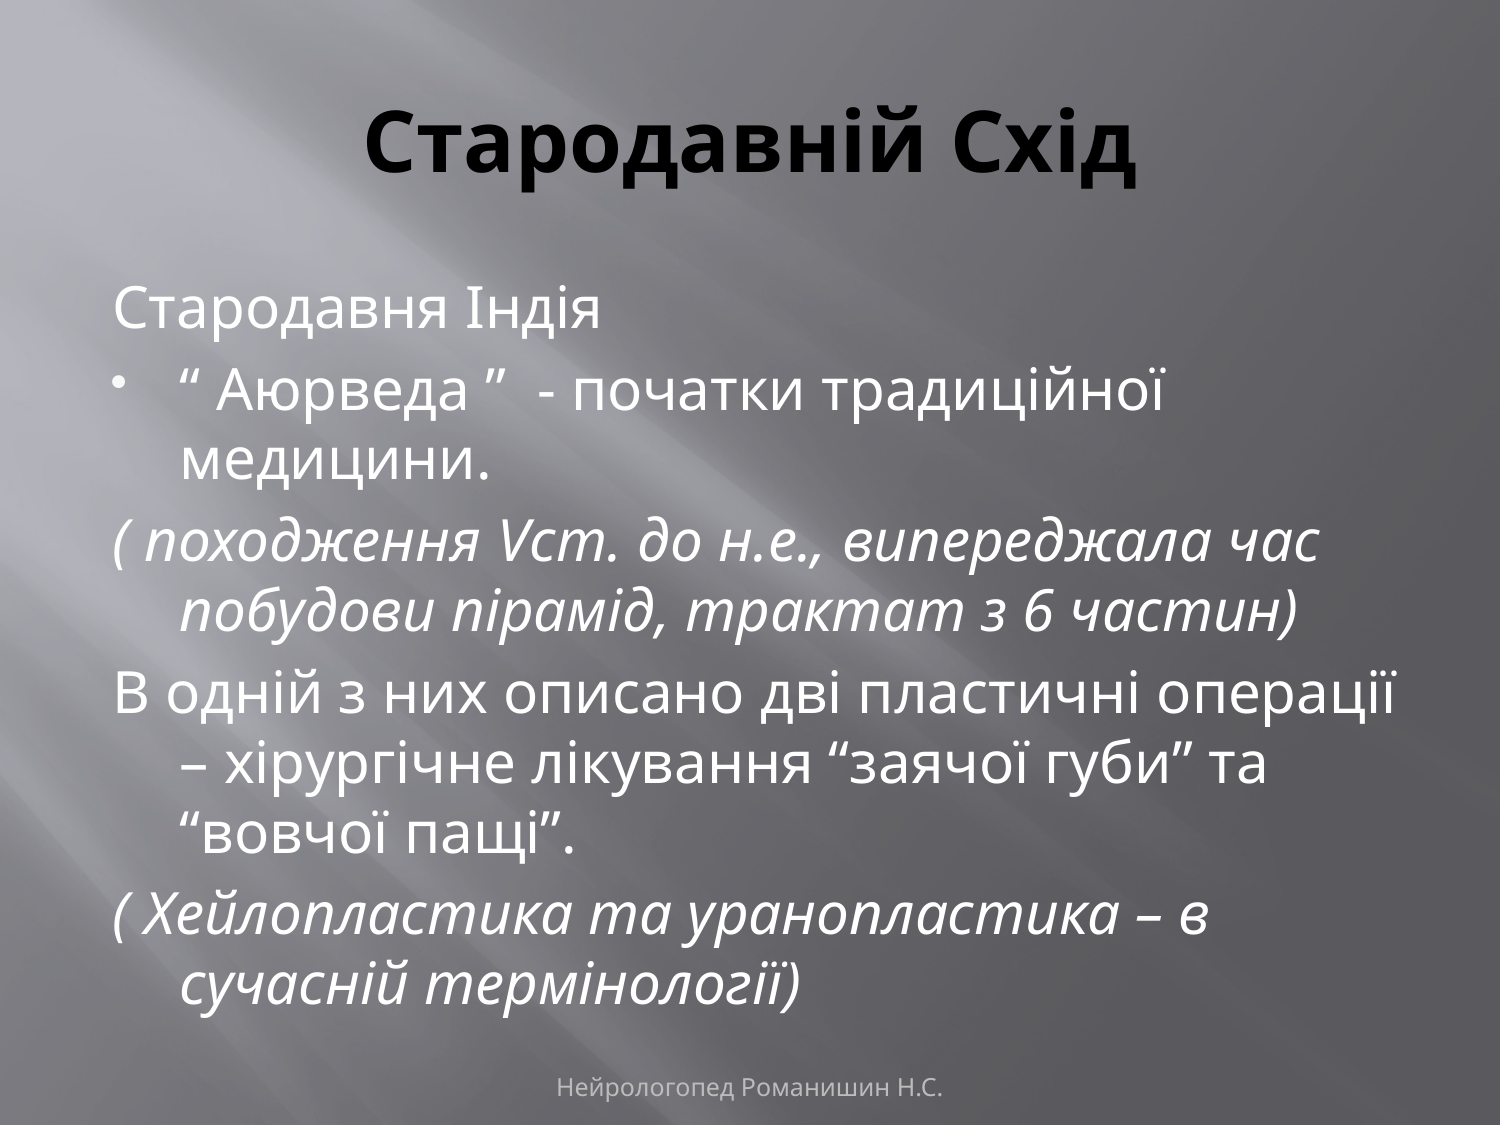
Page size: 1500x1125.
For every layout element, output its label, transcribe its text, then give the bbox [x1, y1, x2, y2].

title Стародавній Схід [75, 45, 1425, 233]
footer Нейрологопед Романишин Н.С. [512, 1052, 988, 1113]
list Стародавня Індія “ Аюрведа ” - початки традиційної медицини. ( походження Vст. до н.е., випереджала час побудови пірамід, трактат з 6 частин) В одній з них описано дві пластичні операції – хірургічне лікування “заячої губи” та “вовчої пащі”. ( Хейлопластика та уранопластика – в сучасній термінології) [75, 262, 1425, 1035]
